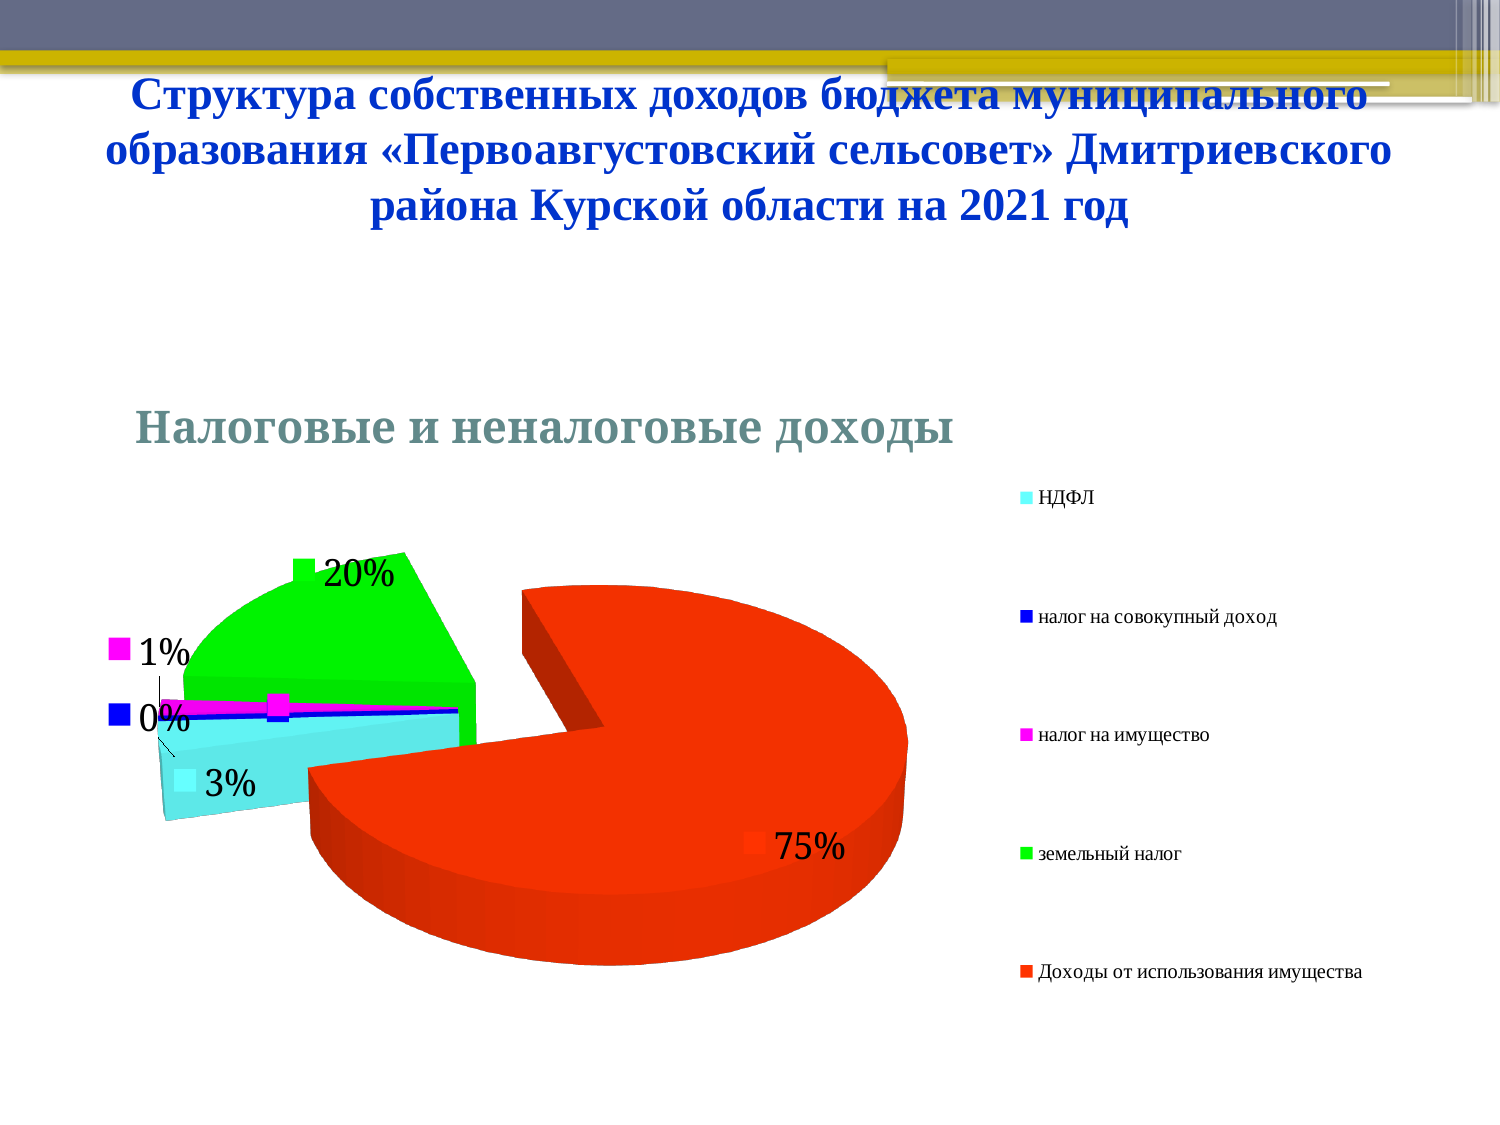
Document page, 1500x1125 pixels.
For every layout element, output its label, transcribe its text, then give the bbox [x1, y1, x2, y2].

chart [74, 368, 1426, 1079]
title Структура собственных доходов бюджета муниципального образования «Первоавгустовский сельсовет» Дмитриевского района Курской области на 2021 год [75, 35, 1425, 258]
